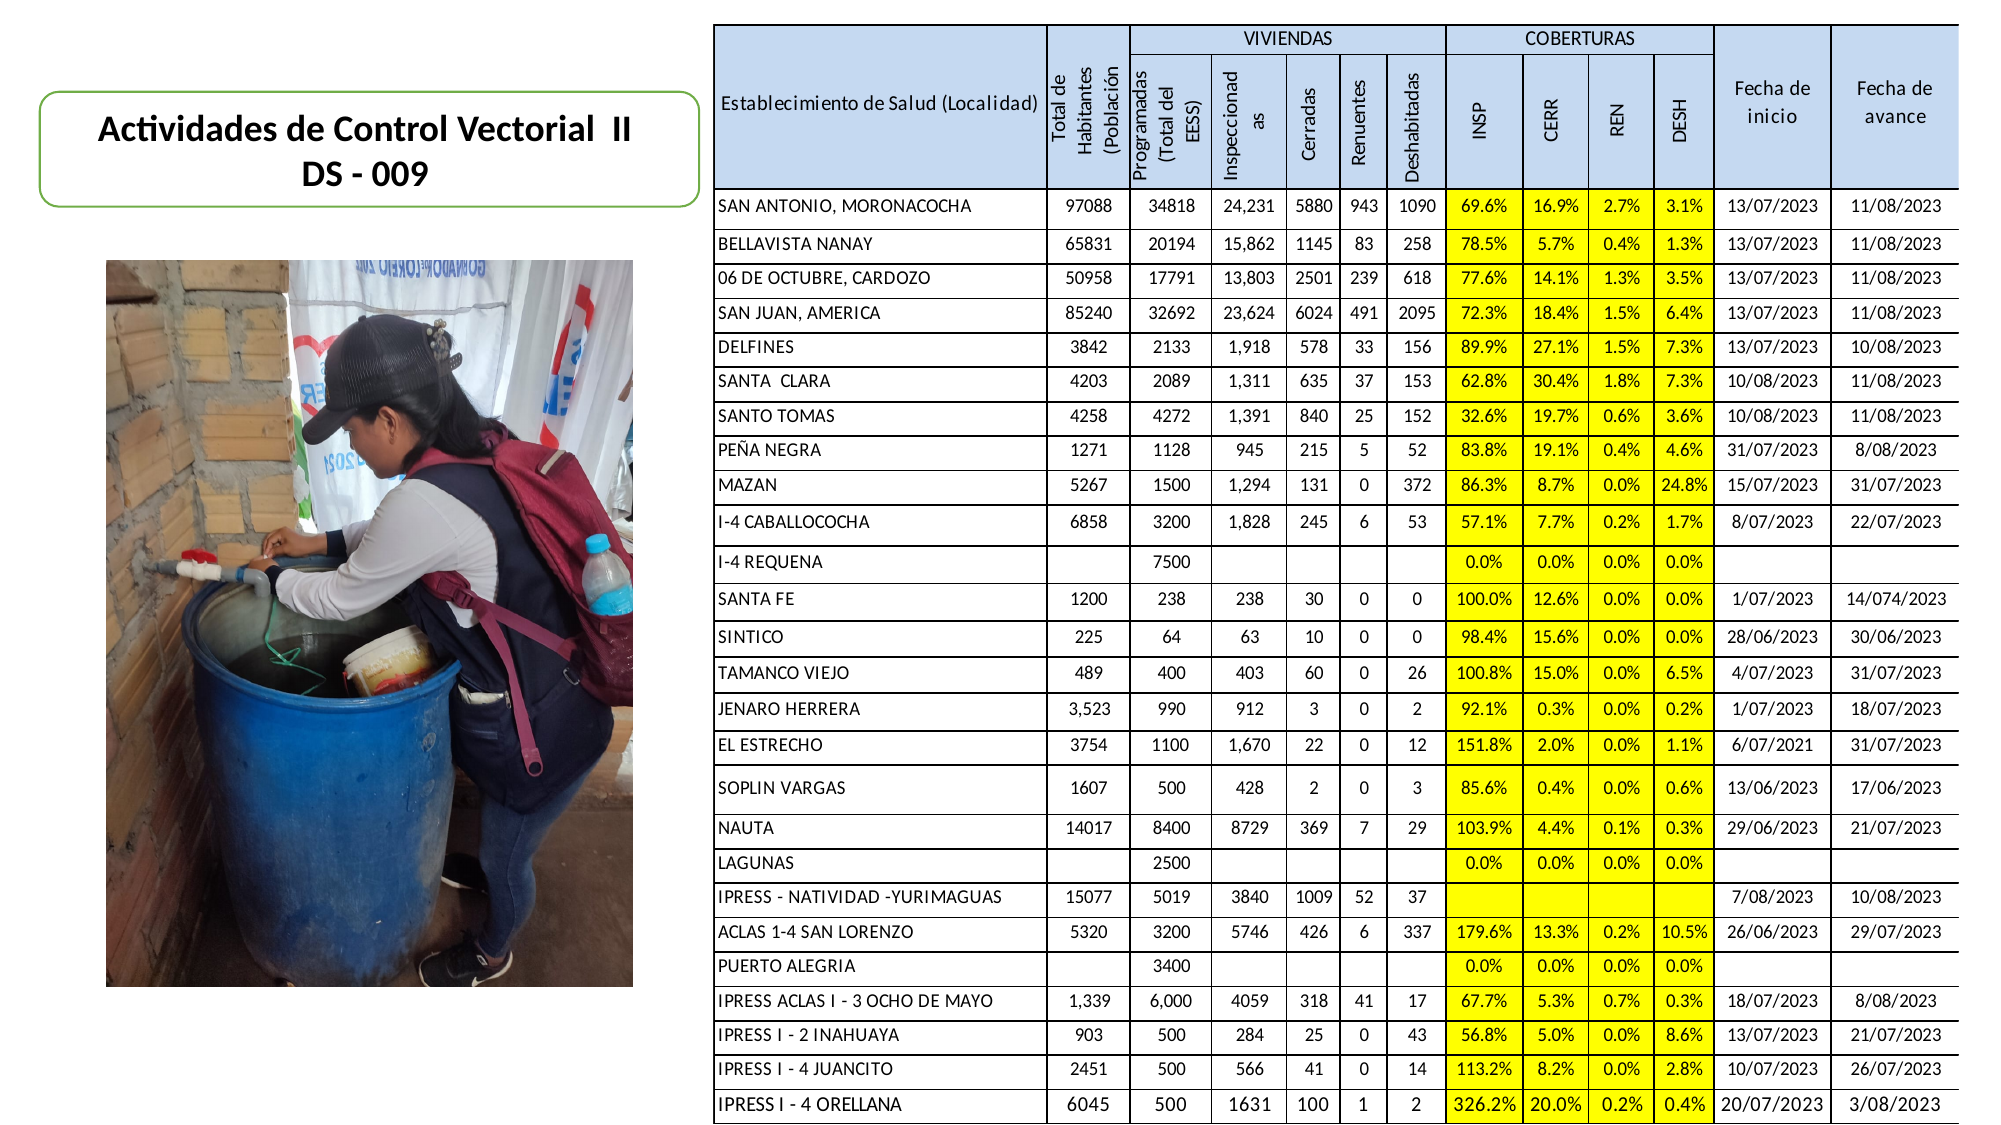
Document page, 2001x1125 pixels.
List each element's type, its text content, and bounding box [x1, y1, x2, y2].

text_box Actividades de Control Vectorial II DS - 009 [38, 90, 701, 208]
picture [106, 260, 633, 987]
picture [713, 24, 1961, 1125]
